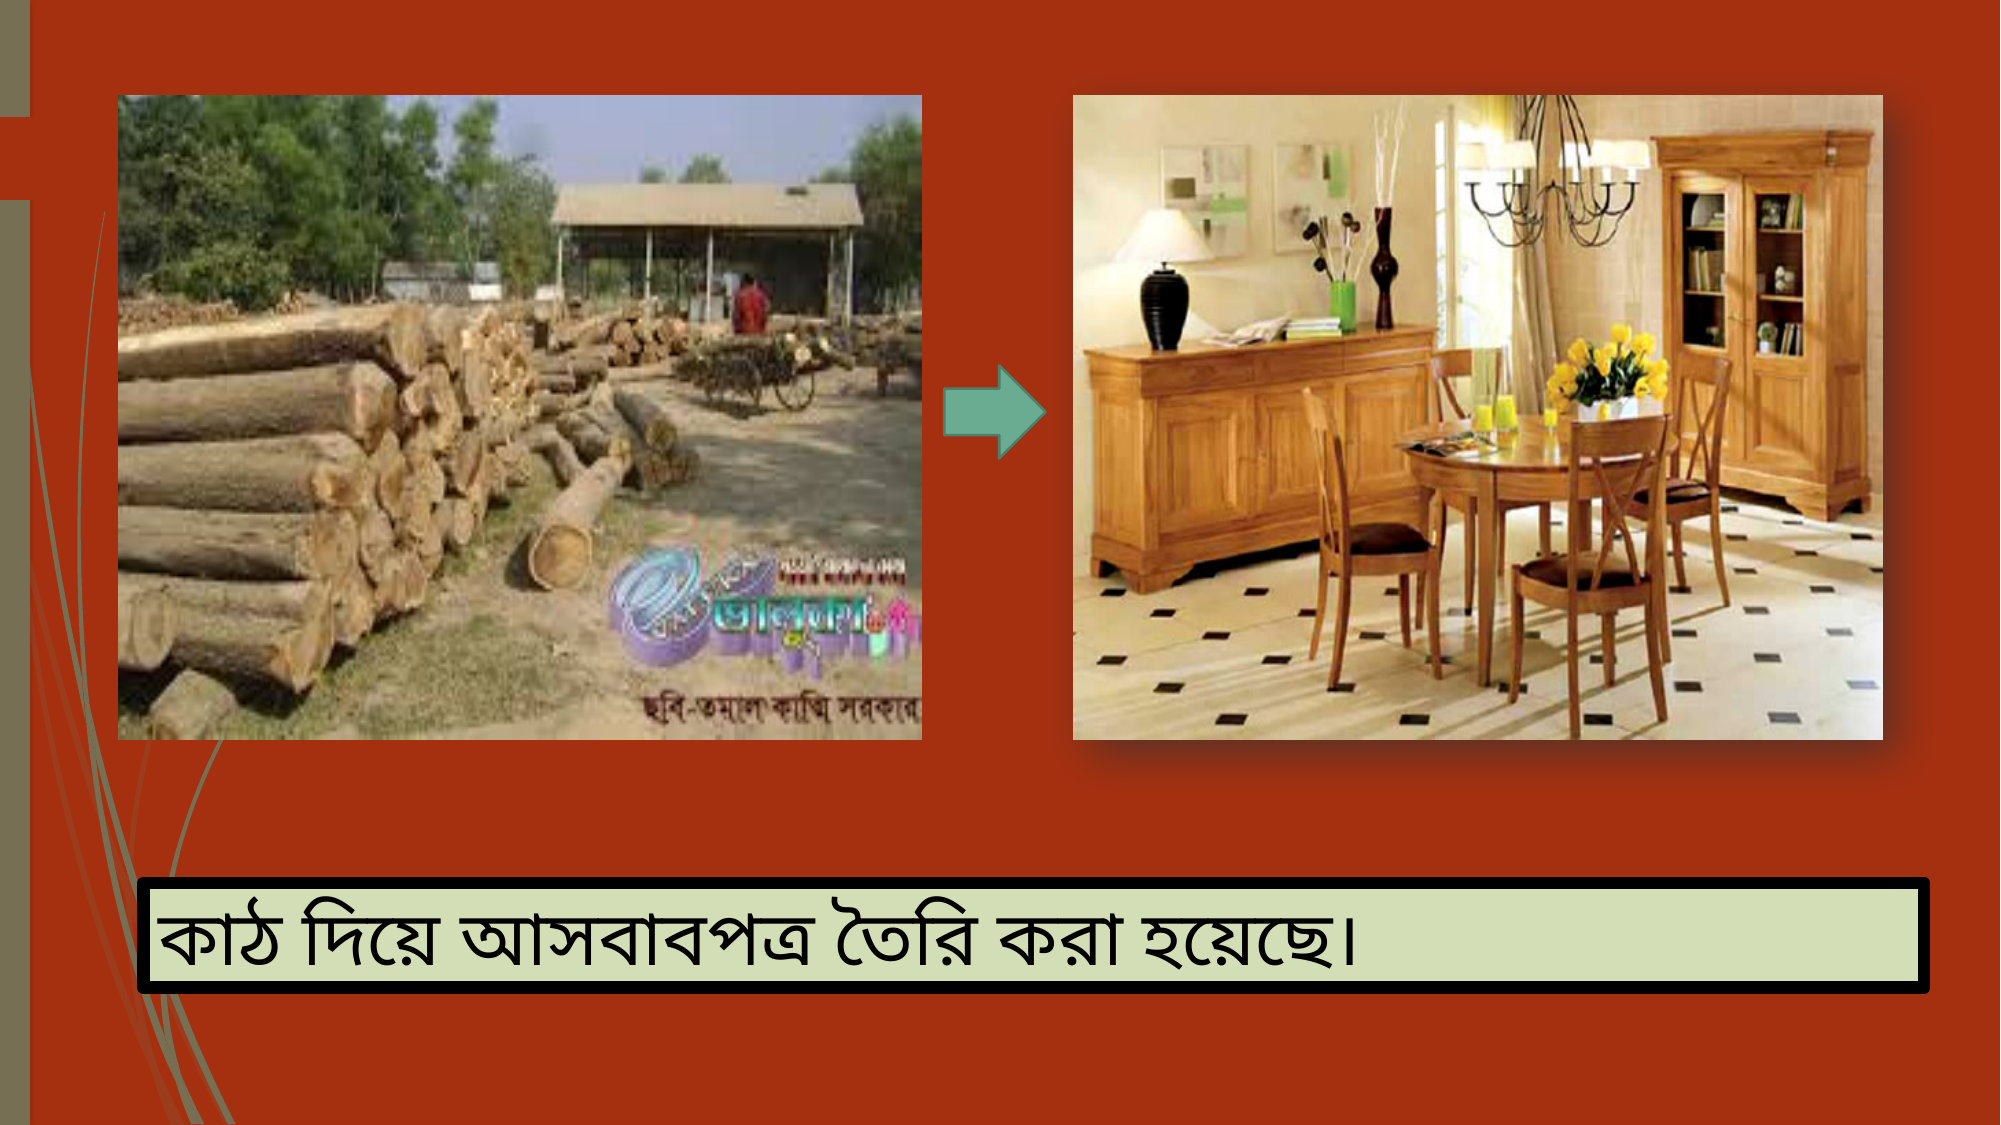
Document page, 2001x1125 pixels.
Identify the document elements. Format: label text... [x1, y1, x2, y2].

text_box [943, 364, 1047, 460]
text_box কাঠ দিয়ে আসবাবপত্র তৈরি করা হয়েছে। [143, 882, 1925, 989]
picture [117, 95, 922, 740]
picture [1072, 95, 1883, 740]
